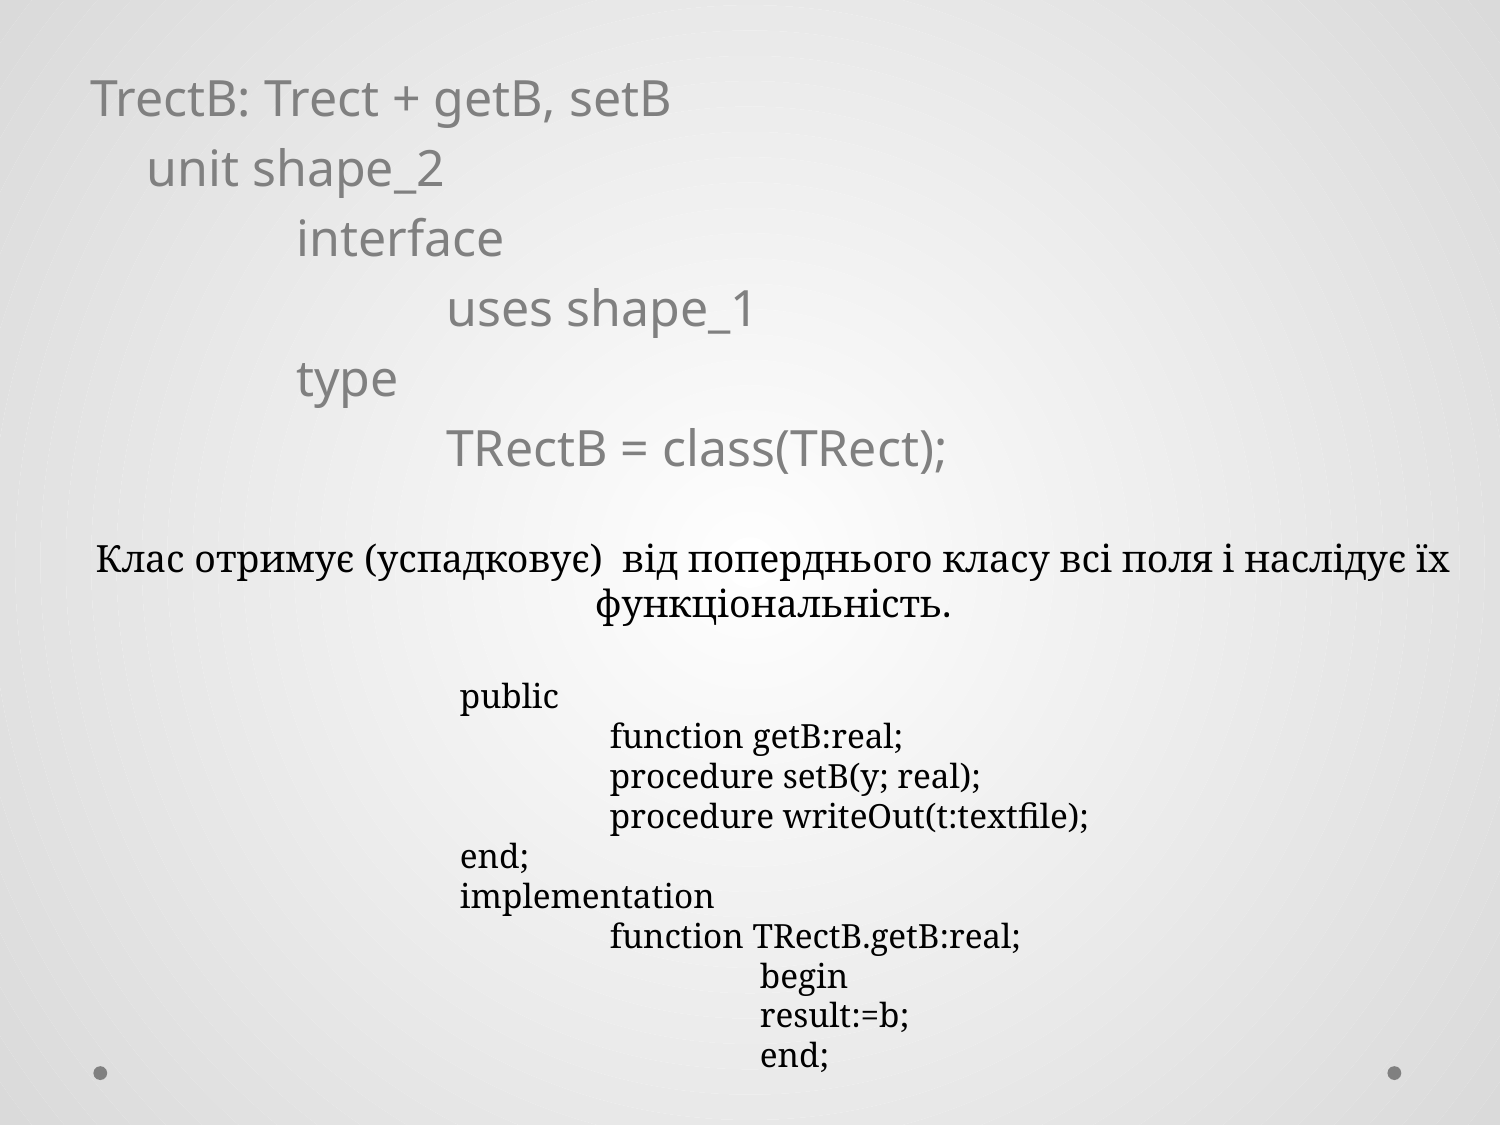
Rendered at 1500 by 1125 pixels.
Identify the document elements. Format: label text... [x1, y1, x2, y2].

list TrectB: Trect + getB, setB unit shape_2 interface uses shape_1 type TRectB = class(TRect); [75, 58, 1425, 516]
text_box Клас отримує (успадковує) від поперднього класу всі поля і наслідує їх функціональність. [70, 527, 1477, 633]
text_box public function getB:real; procedure setB(y; real); procedure writeOut(t:textfile); end; implementation function TRectB.getB:real; begin result:=b; end; [445, 667, 1372, 1125]
